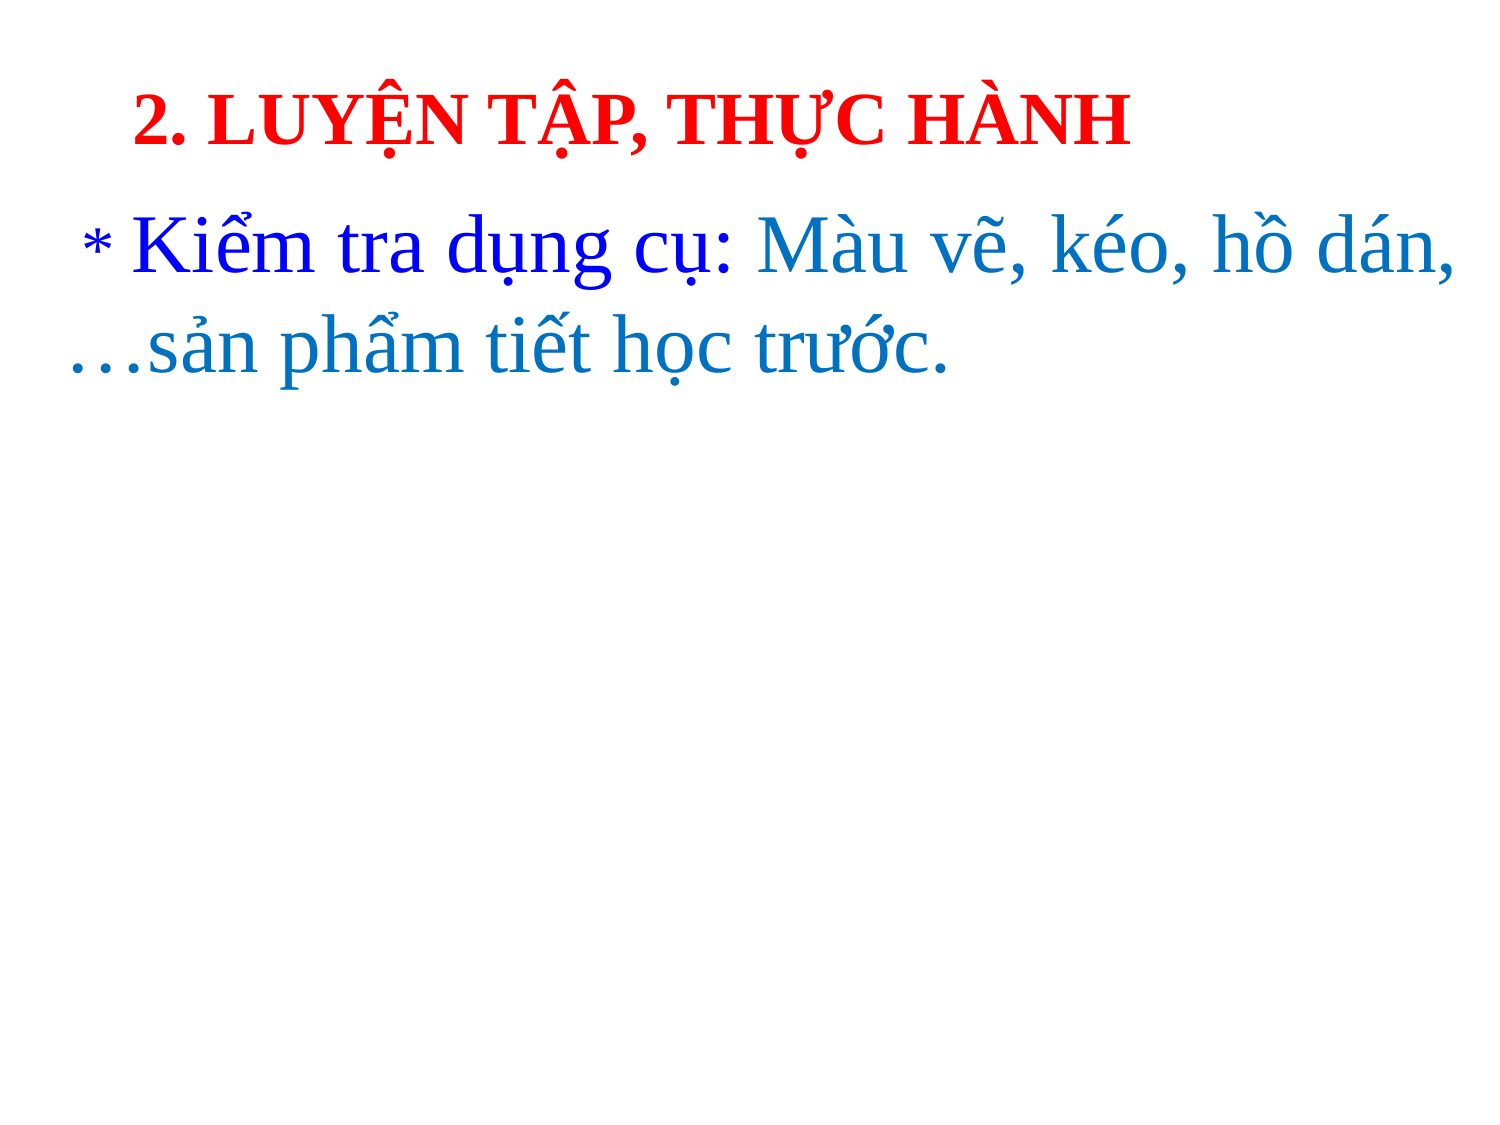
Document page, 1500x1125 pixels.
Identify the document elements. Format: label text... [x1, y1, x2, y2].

text_box * Kiểm tra dụng cụ: Màu vẽ, kéo, hồ dán,…sản phẩm tiết học trước. [50, 181, 1500, 397]
text_box 2. LUYỆN TẬP, THỰC HÀNH [117, 62, 1148, 168]
